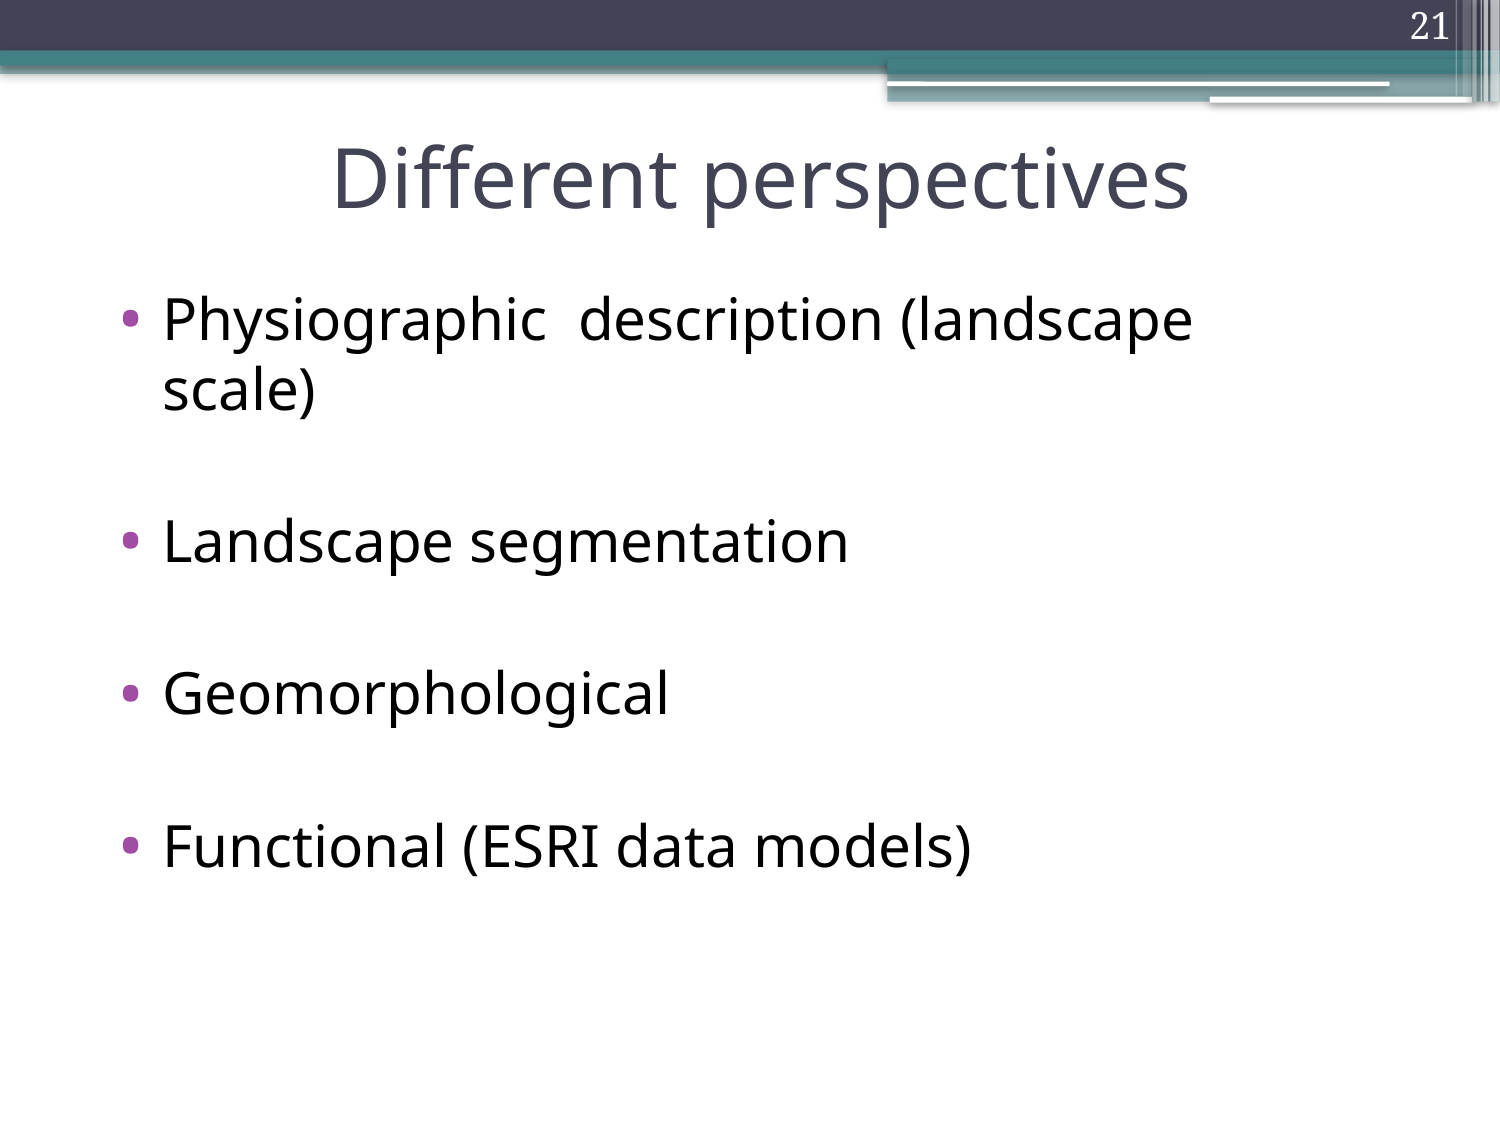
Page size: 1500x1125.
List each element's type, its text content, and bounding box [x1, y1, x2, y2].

slide_number 21 [1341, 0, 1466, 61]
title Different perspectives [62, 87, 1461, 263]
list Physiographic description (landscape scale) Landscape segmentation Geomorphological Functional (ESRI data models) [87, 275, 1375, 1013]
